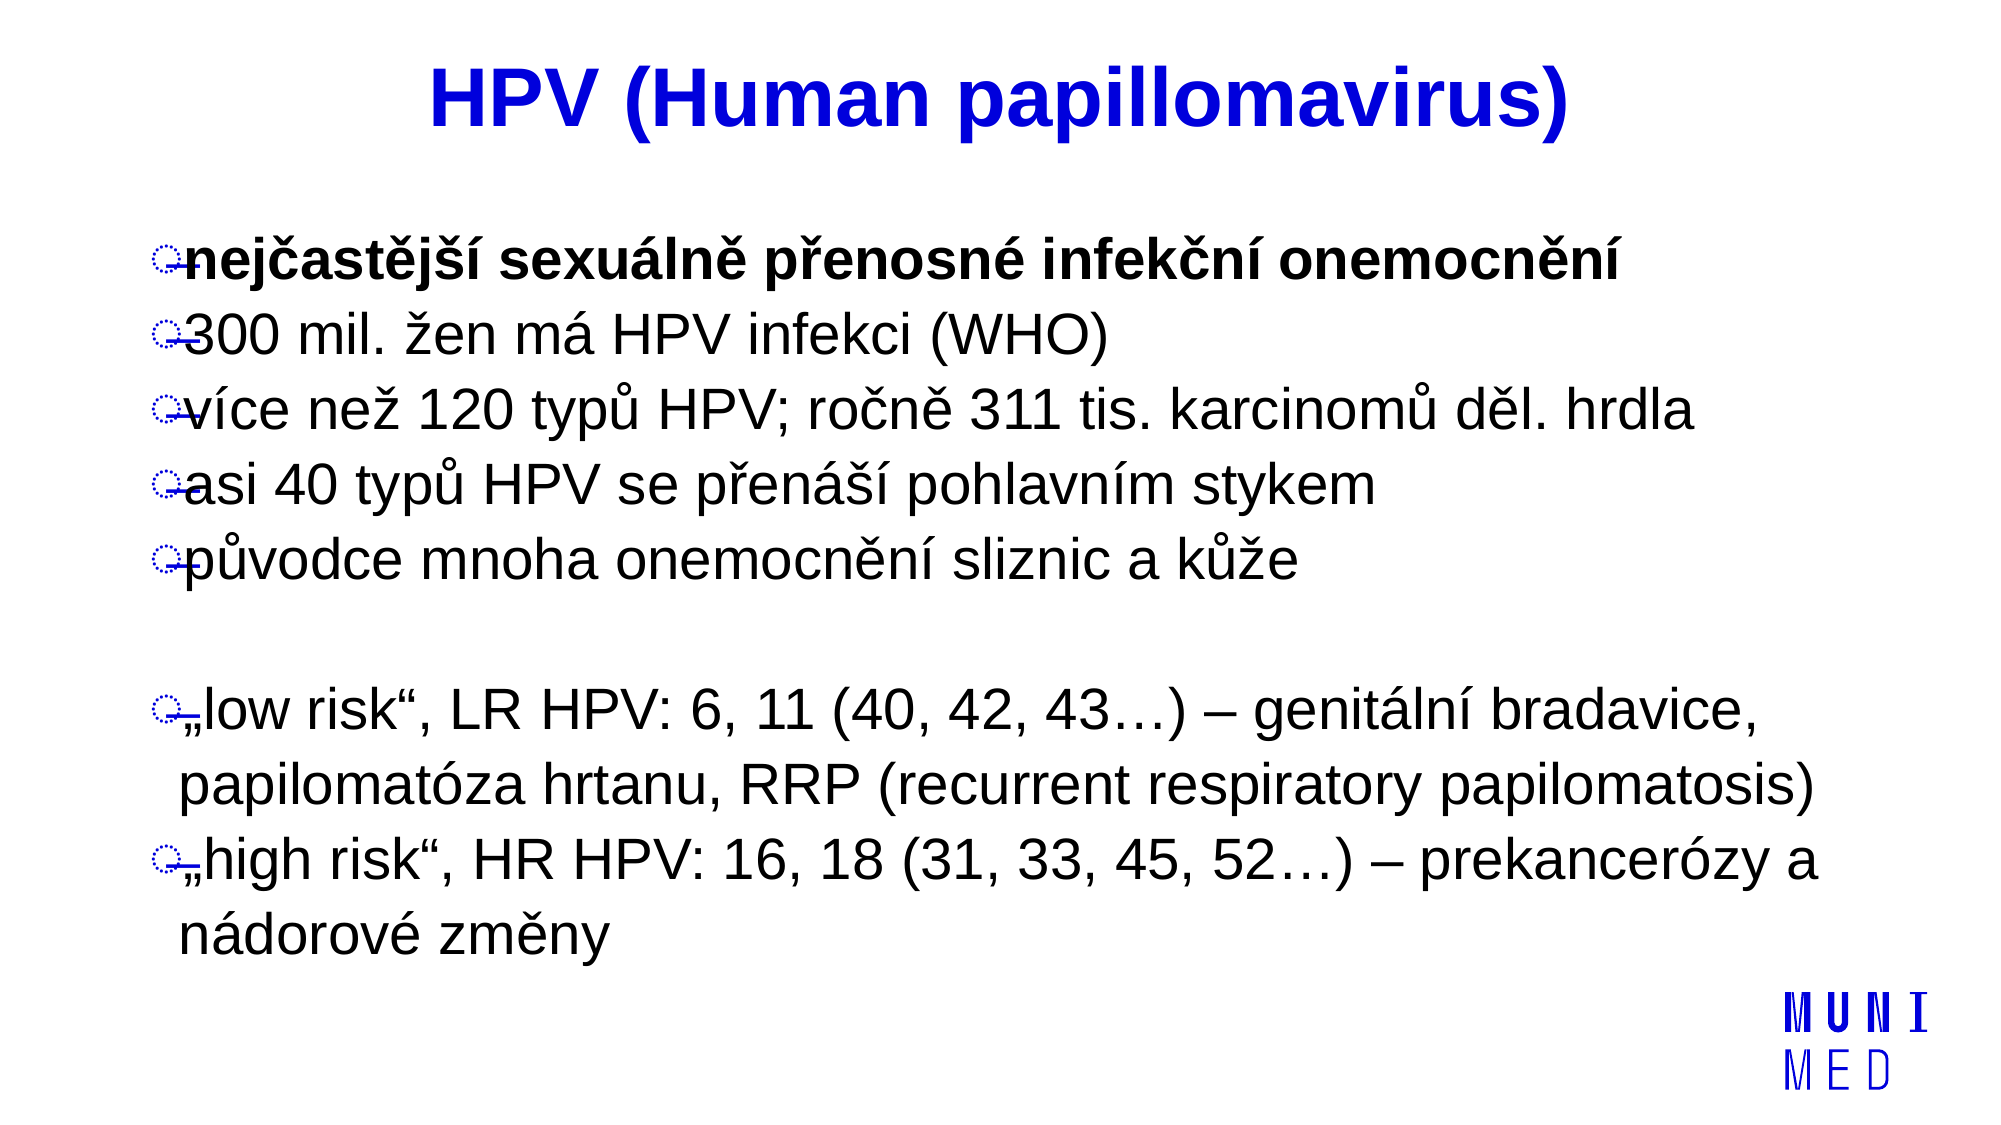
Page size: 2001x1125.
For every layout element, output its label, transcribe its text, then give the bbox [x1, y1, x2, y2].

title HPV (Human papillomavirus) [137, 59, 1863, 216]
list nejčastější sexuálně přenosné infekční onemocnění 300 mil. žen má HPV infekci (WHO) více než 120 typů HPV; ročně 311 tis. karcinomů děl. hrdla asi 40 typů HPV se přenáší pohlavním stykem původce mnoha onemocnění sliznic a kůže „low risk“, LR HPV: 6, 11 (40, 42, 43…) – genitální bradavice, papilomatóza hrtanu, RRP (recurrent respiratory papilomatosis) „high risk“, HR HPV: 16, 18 (31, 33, 45, 52…) – prekancerózy a nádorové změny [137, 216, 1863, 1019]
